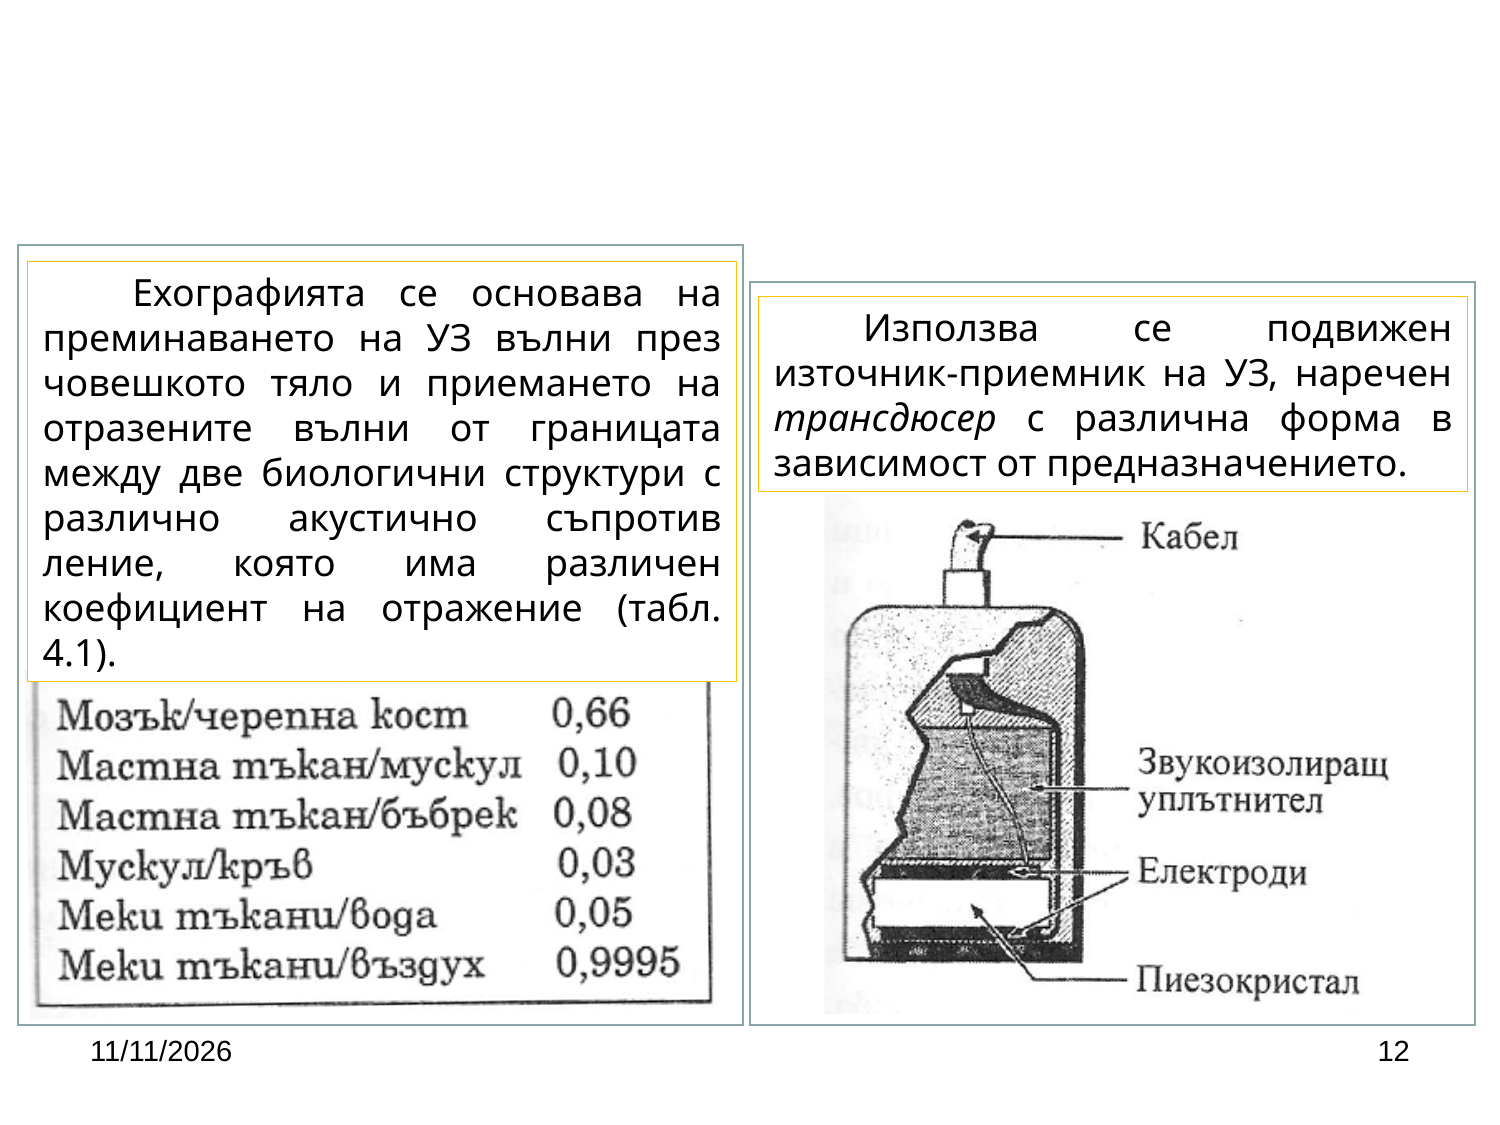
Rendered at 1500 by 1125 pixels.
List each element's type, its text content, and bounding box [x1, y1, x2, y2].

slide_number 12 [1074, 1026, 1425, 1103]
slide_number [75, 1026, 425, 1103]
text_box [17, 244, 744, 1025]
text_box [749, 282, 1476, 1025]
